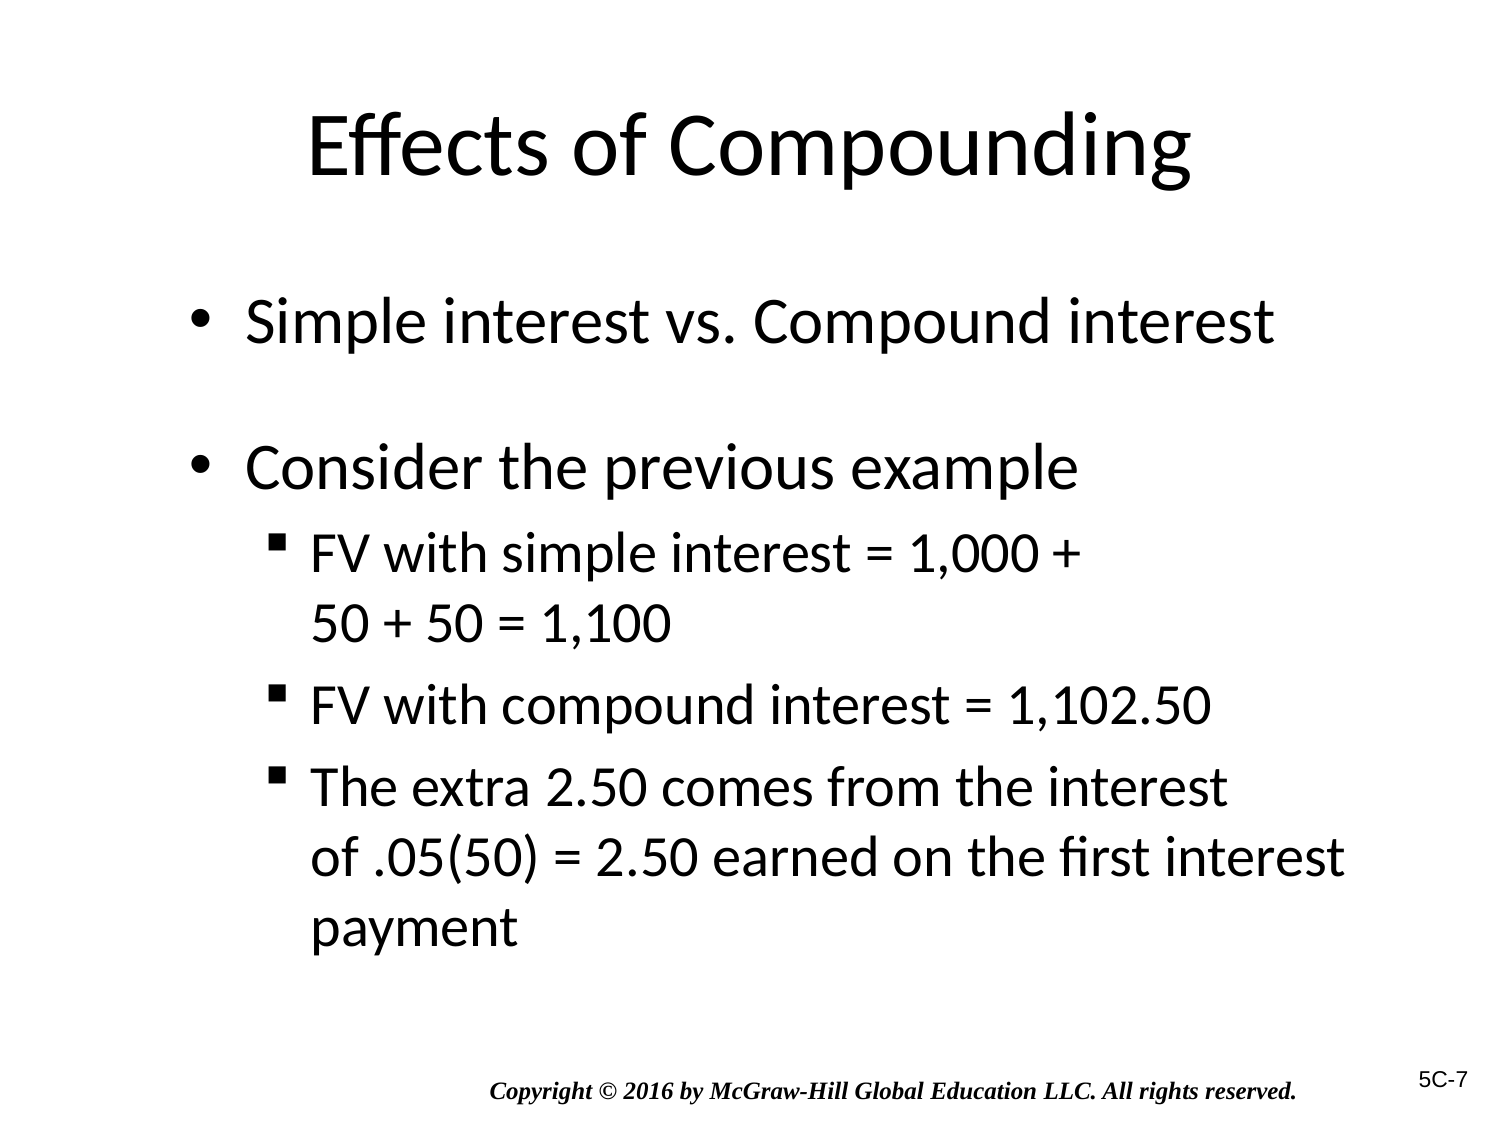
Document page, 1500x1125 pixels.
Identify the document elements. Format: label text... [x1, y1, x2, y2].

title Effects of Compounding [74, 44, 1426, 233]
text_box Copyright © 2016 by McGraw-Hill Global Education LLC. All rights reserved. [474, 1067, 1427, 1113]
list Simple interest vs. Compound interest Consider the previous example FV with simple interest = 1,000 + 50 + 50 = 1,100 FV with compound interest = 1,102.50 The extra 2.50 comes from the interest of .05(50) = 2.50 earned on the first interest payment [173, 269, 1408, 1083]
text_box 5C-7 [1357, 1057, 1500, 1100]
